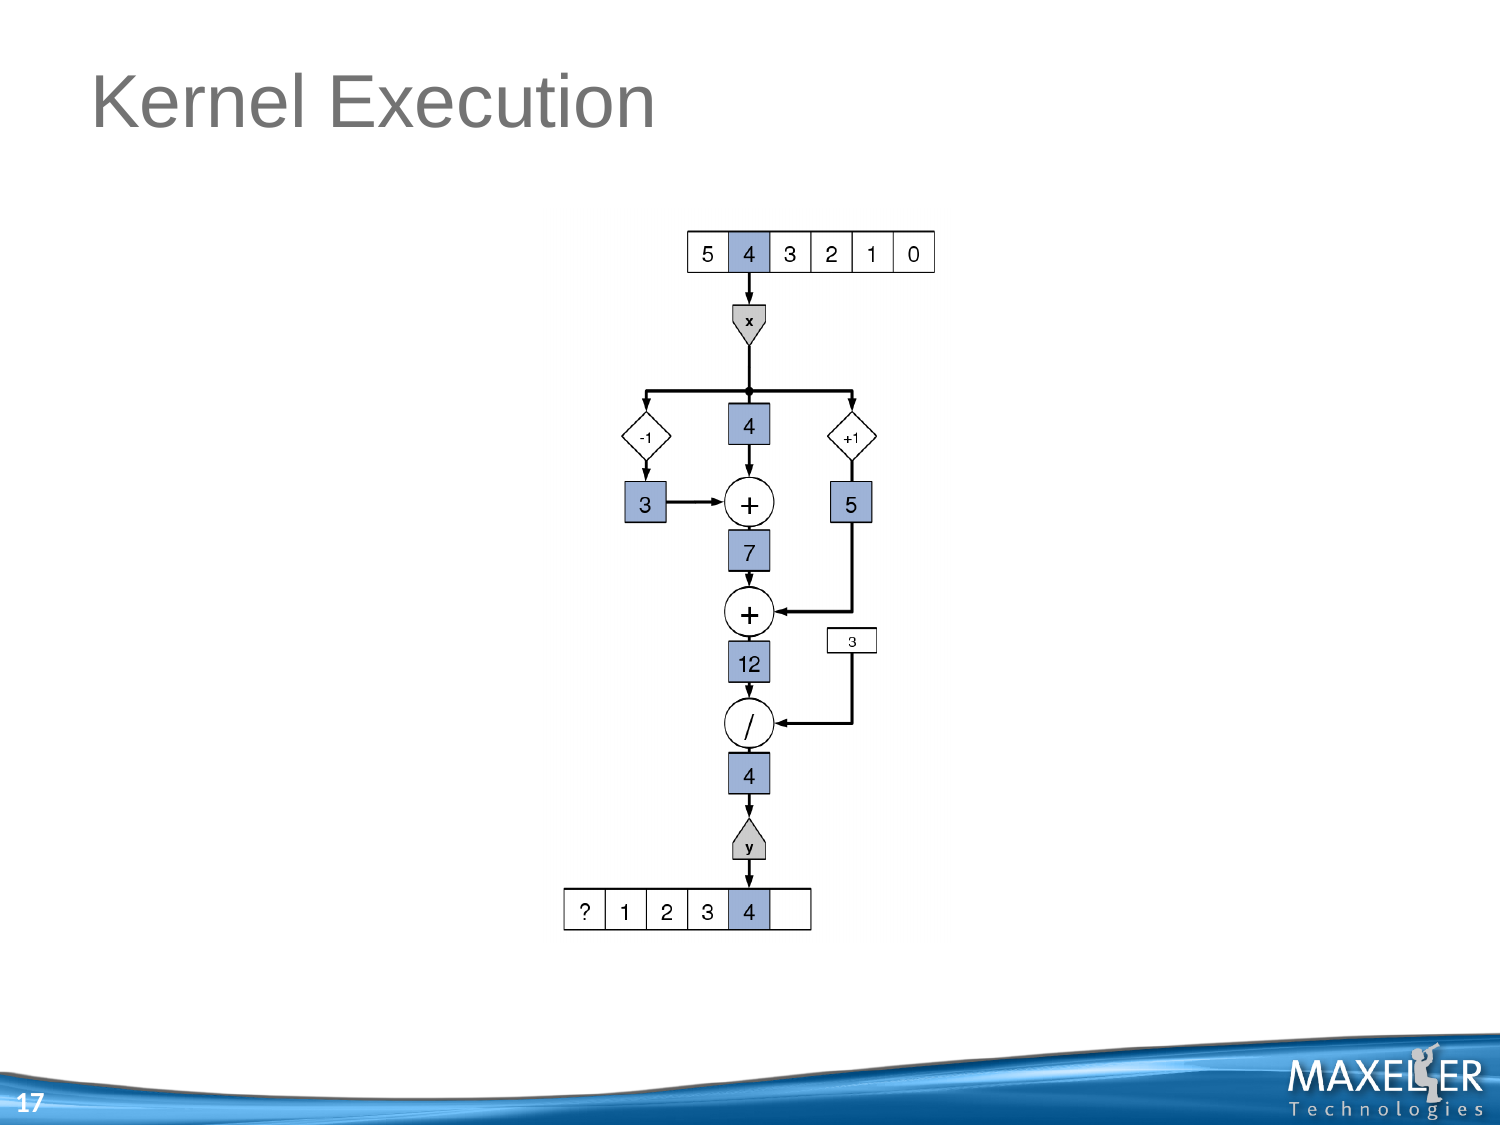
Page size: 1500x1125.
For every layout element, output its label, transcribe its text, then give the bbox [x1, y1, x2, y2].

title Kernel Execution [75, 45, 1424, 209]
slide_number 17 [0, 1075, 350, 1125]
picture [0, 1023, 1500, 1125]
picture [540, 207, 952, 944]
